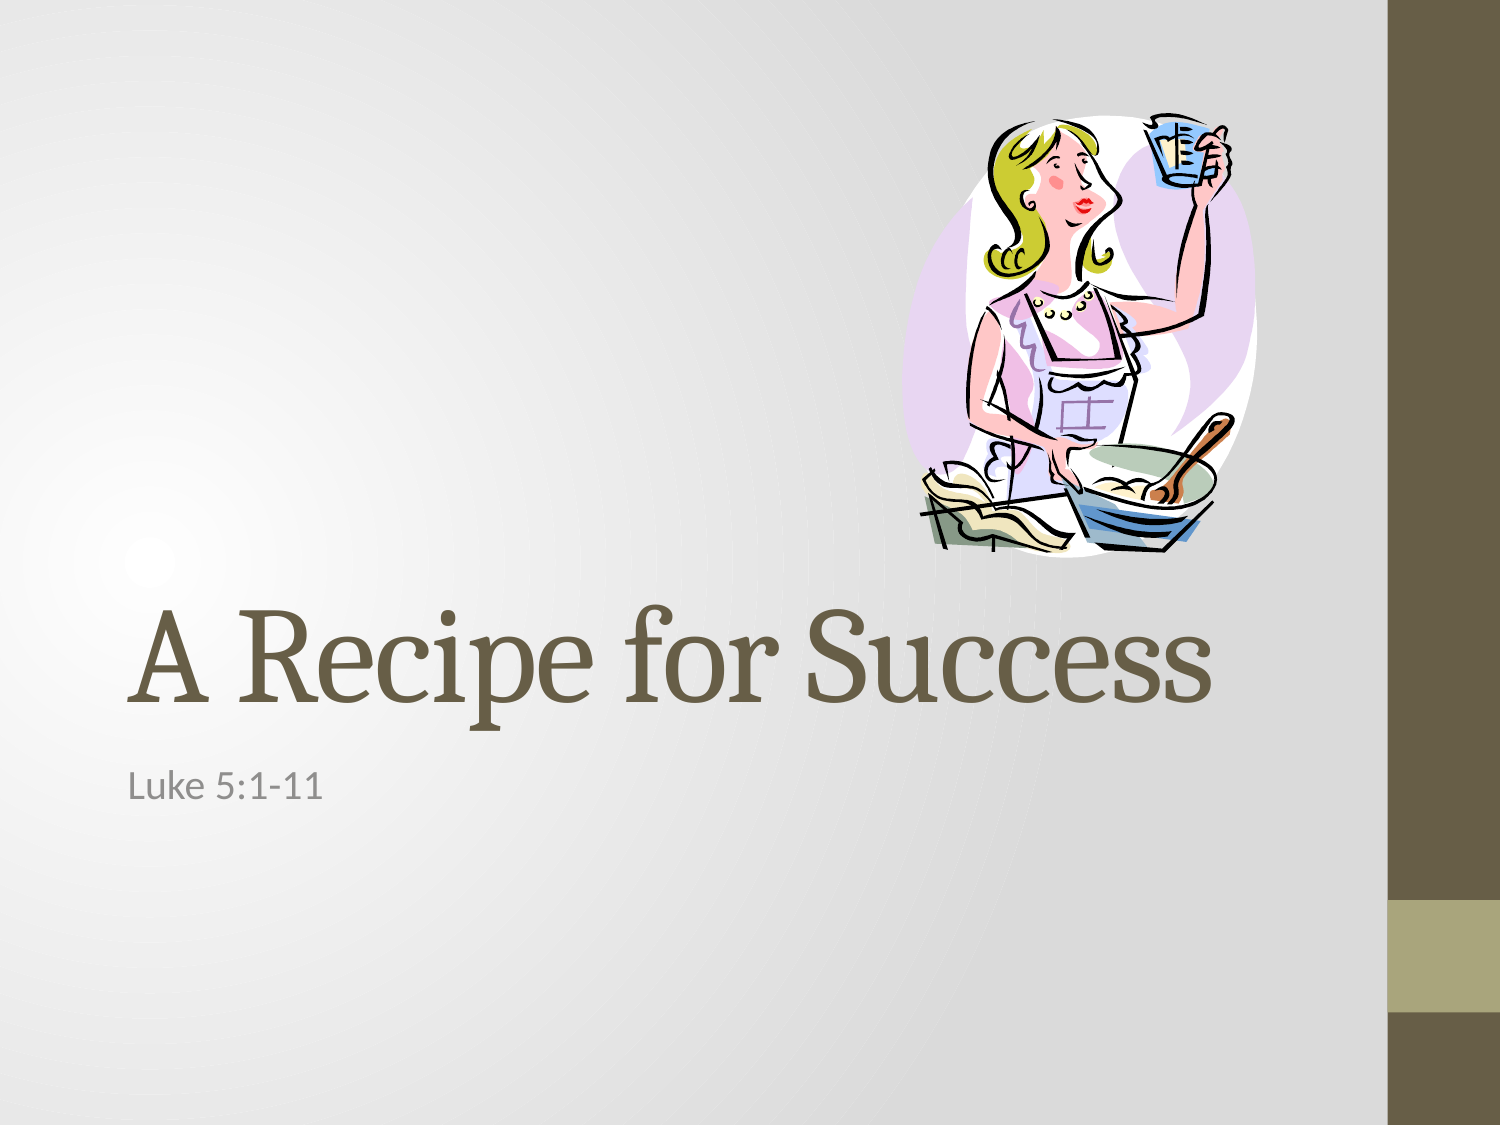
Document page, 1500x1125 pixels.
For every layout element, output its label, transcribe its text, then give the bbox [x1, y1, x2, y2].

picture [899, 107, 1263, 563]
title A Recipe for Success [112, 312, 1350, 738]
subtitle Luke 5:1-11 [112, 750, 1173, 925]
